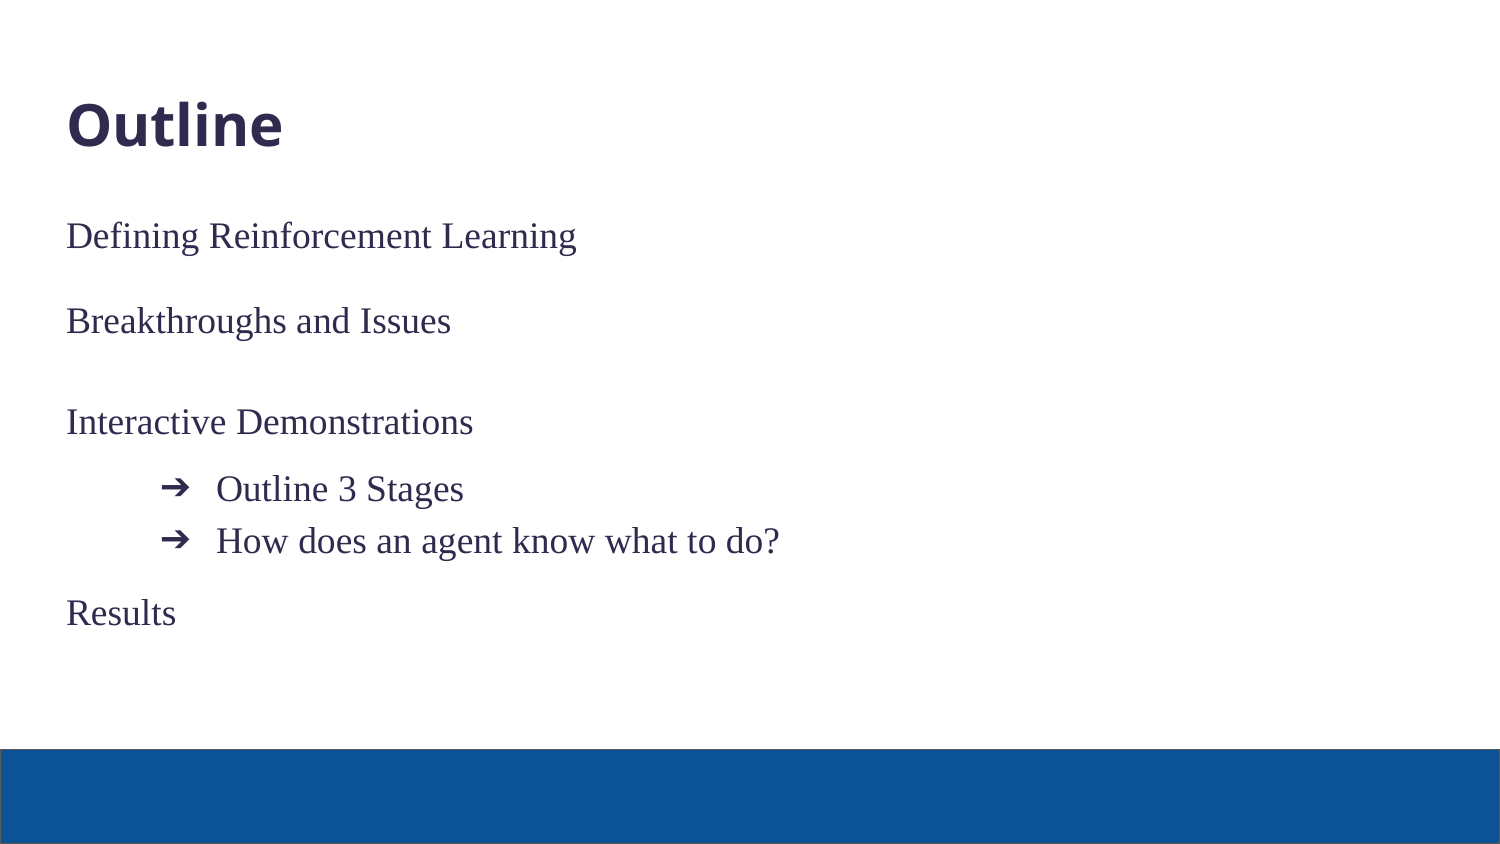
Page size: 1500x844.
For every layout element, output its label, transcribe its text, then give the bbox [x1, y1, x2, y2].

title Outline [51, 72, 1449, 167]
list Defining Reinforcement Learning Breakthroughs and Issues Interactive Demonstrations Outline 3 Stages How does an agent know what to do? Results [51, 189, 1449, 706]
text_box [0, 749, 1500, 844]
